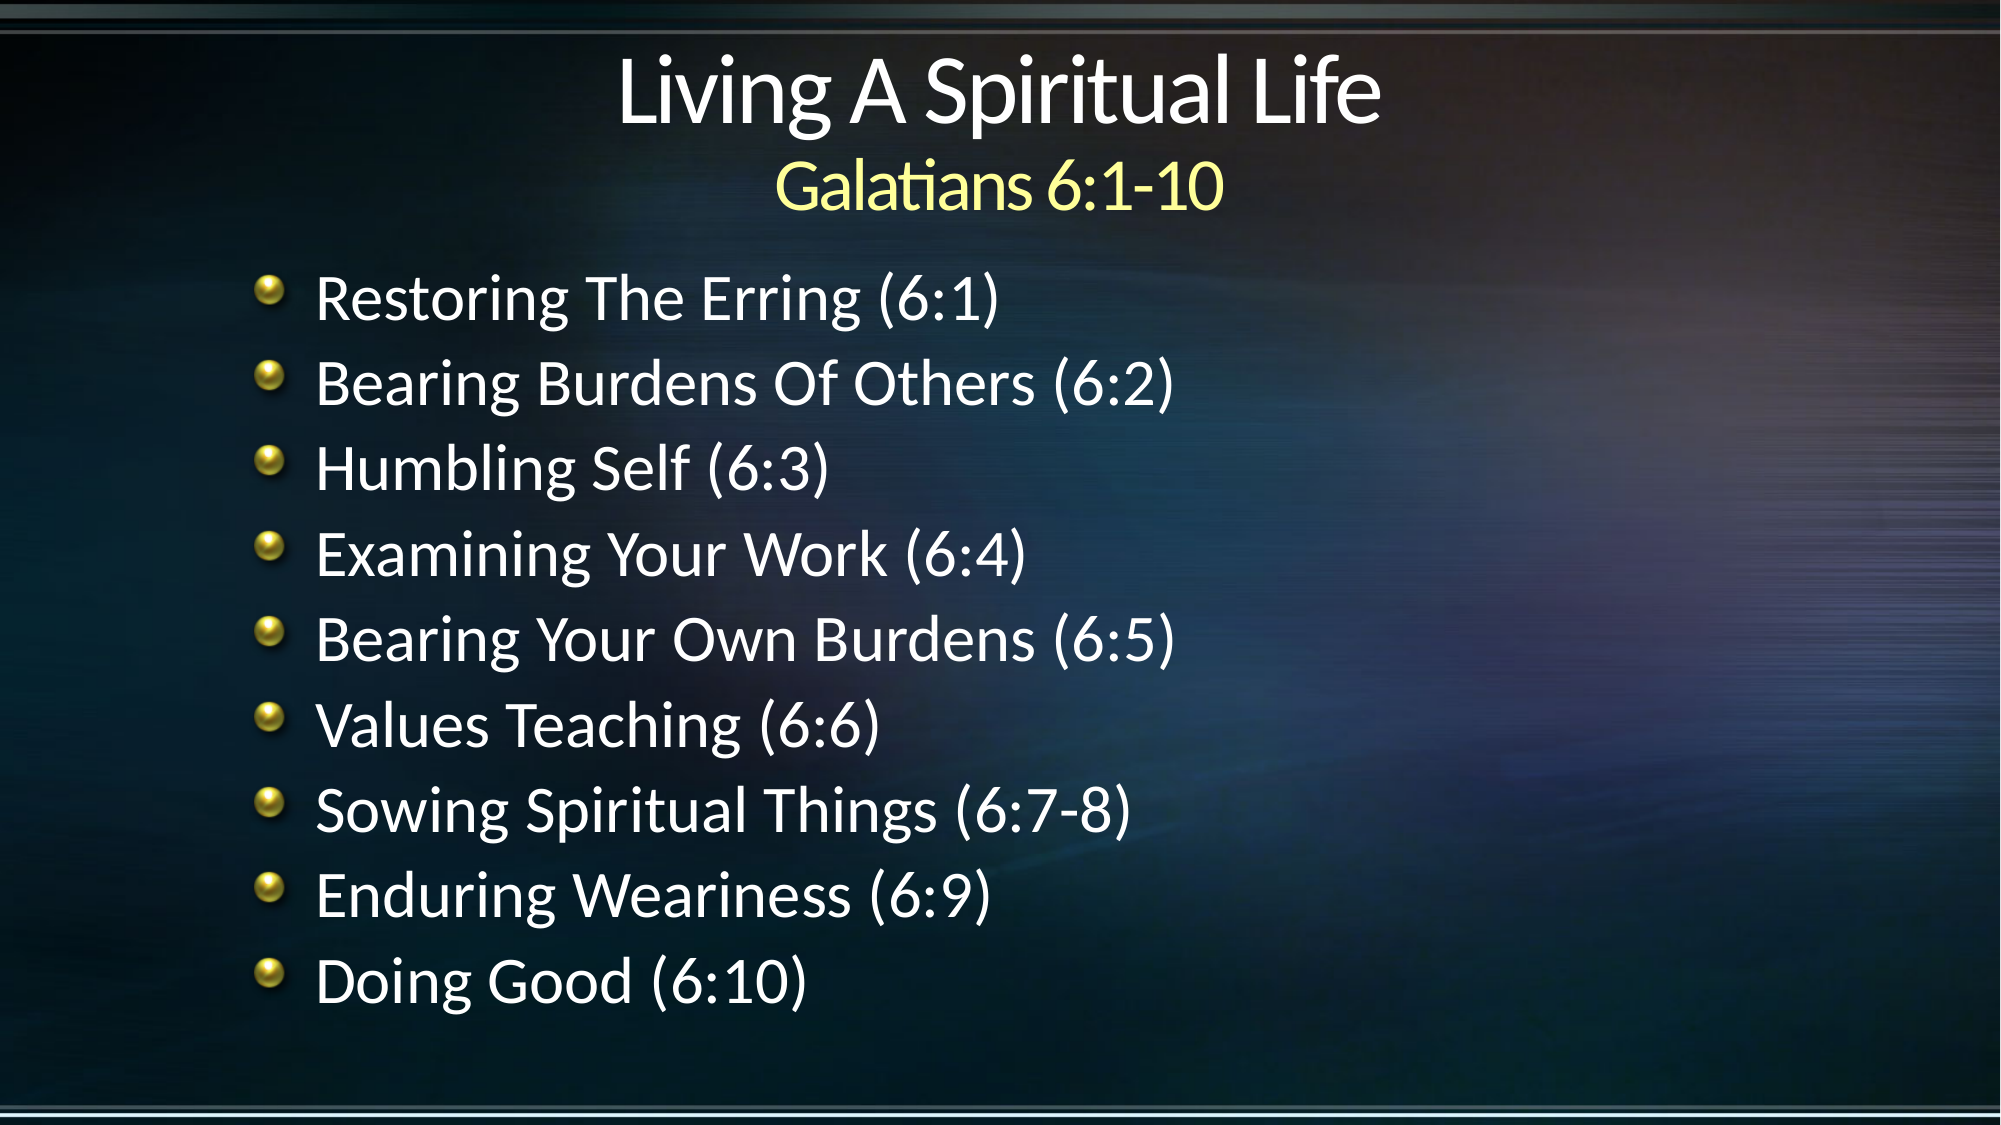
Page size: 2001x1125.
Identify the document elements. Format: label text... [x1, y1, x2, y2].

picture [0, 0, 2001, 1125]
title Living A Spiritual Life Galatians 6:1-10 [312, 37, 1688, 229]
list Restoring The Erring (6:1) Bearing Burdens Of Others (6:2) Humbling Self (6:3) Examining Your Work (6:4) Bearing Your Own Burdens (6:5) Values Teaching (6:6) Sowing Spiritual Things (6:7-8) Enduring Weariness (6:9) Doing Good (6:10) [249, 262, 1750, 1100]
